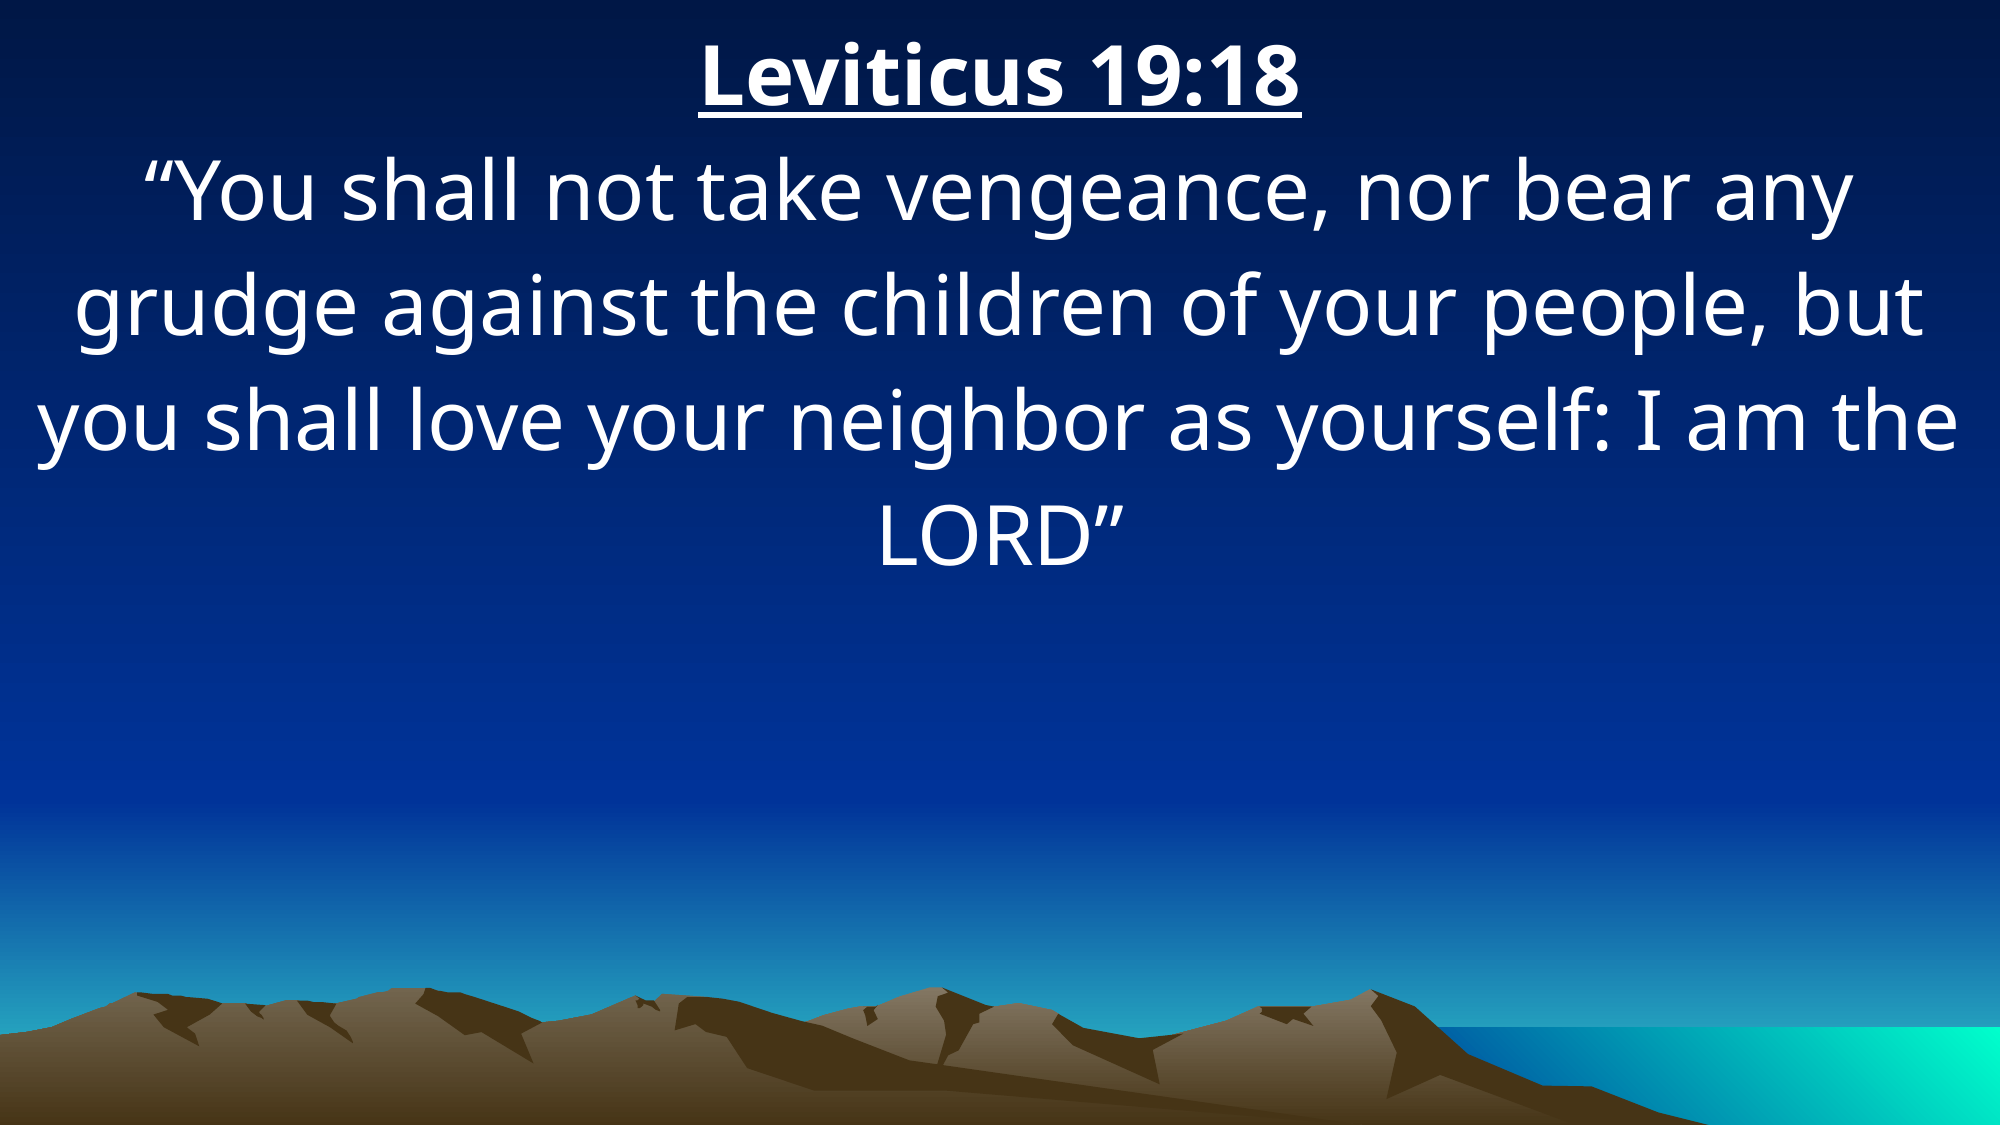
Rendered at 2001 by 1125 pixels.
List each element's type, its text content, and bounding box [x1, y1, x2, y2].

text_box Leviticus 19:18 “You shall not take vengeance, nor bear any grudge against the children of your people, but you shall love your neighbor as yourself: I am the LORD” [0, 0, 2000, 900]
